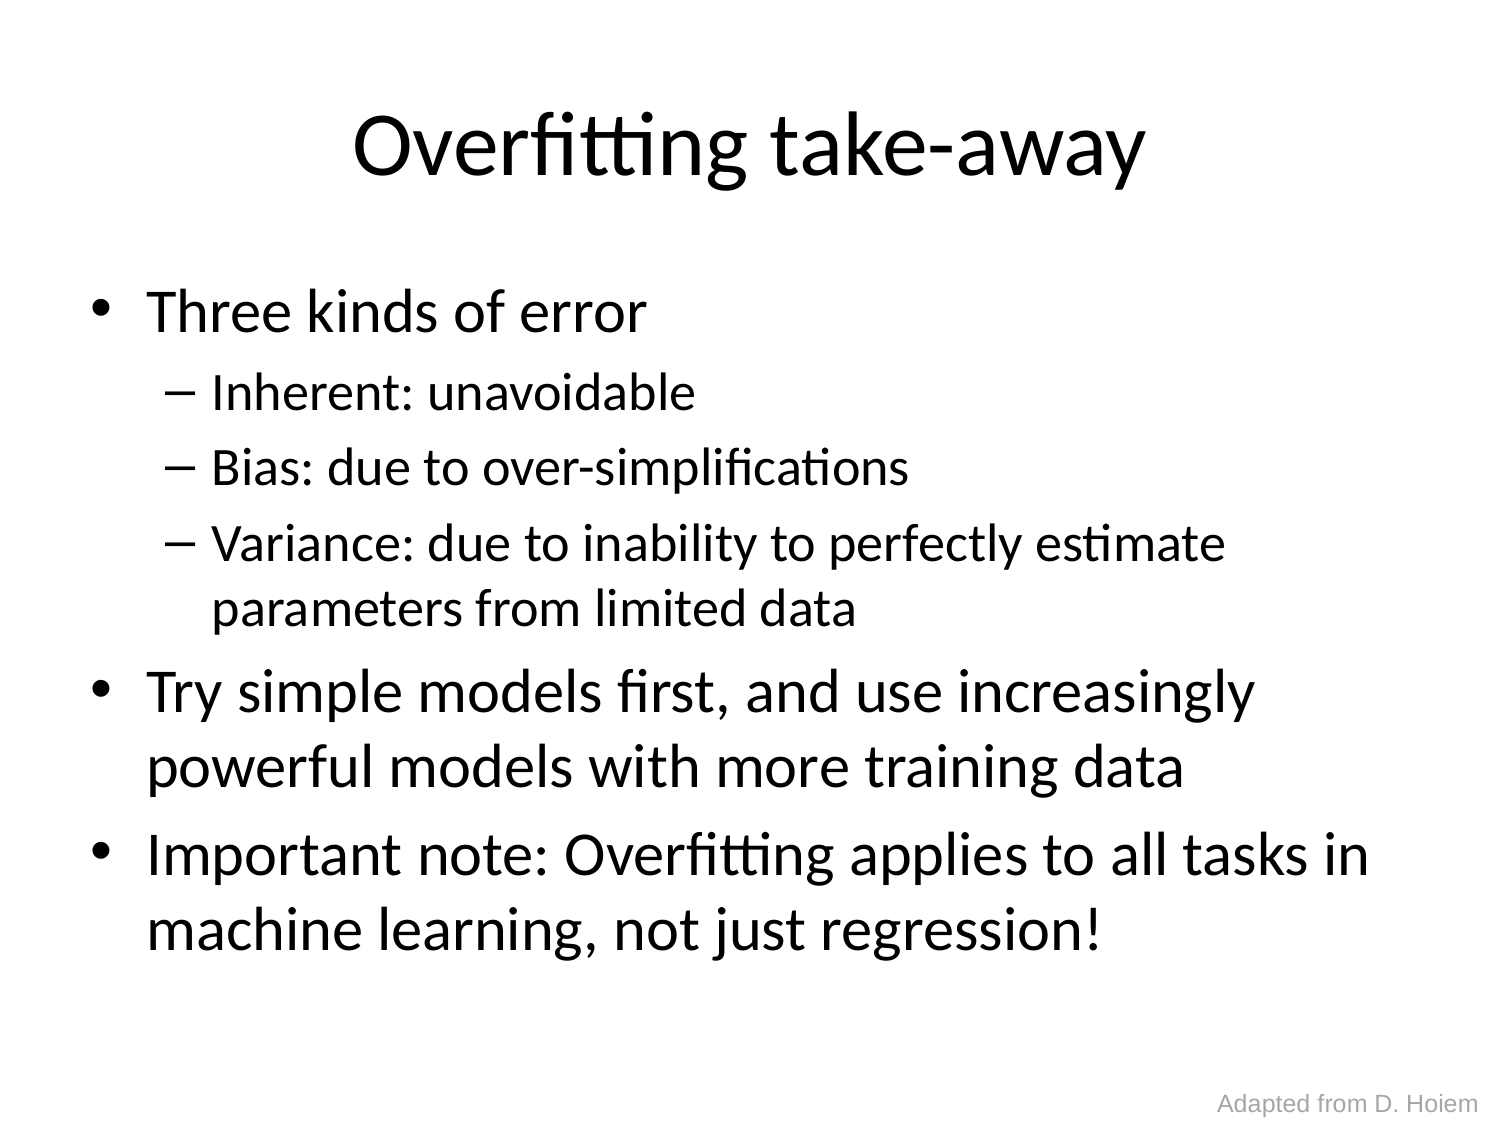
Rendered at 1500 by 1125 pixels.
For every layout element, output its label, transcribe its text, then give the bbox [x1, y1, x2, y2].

list Three kinds of error Inherent: unavoidable Bias: due to over-simplifications Variance: due to inability to perfectly estimate parameters from limited data Try simple models first, and use increasingly powerful models with more training data Important note: Overfitting applies to all tasks in machine learning, not just regression! [75, 262, 1435, 1102]
title Overfitting take-away [75, 45, 1425, 233]
text_box Adapted from D. Hoiem [1202, 1079, 1500, 1125]
